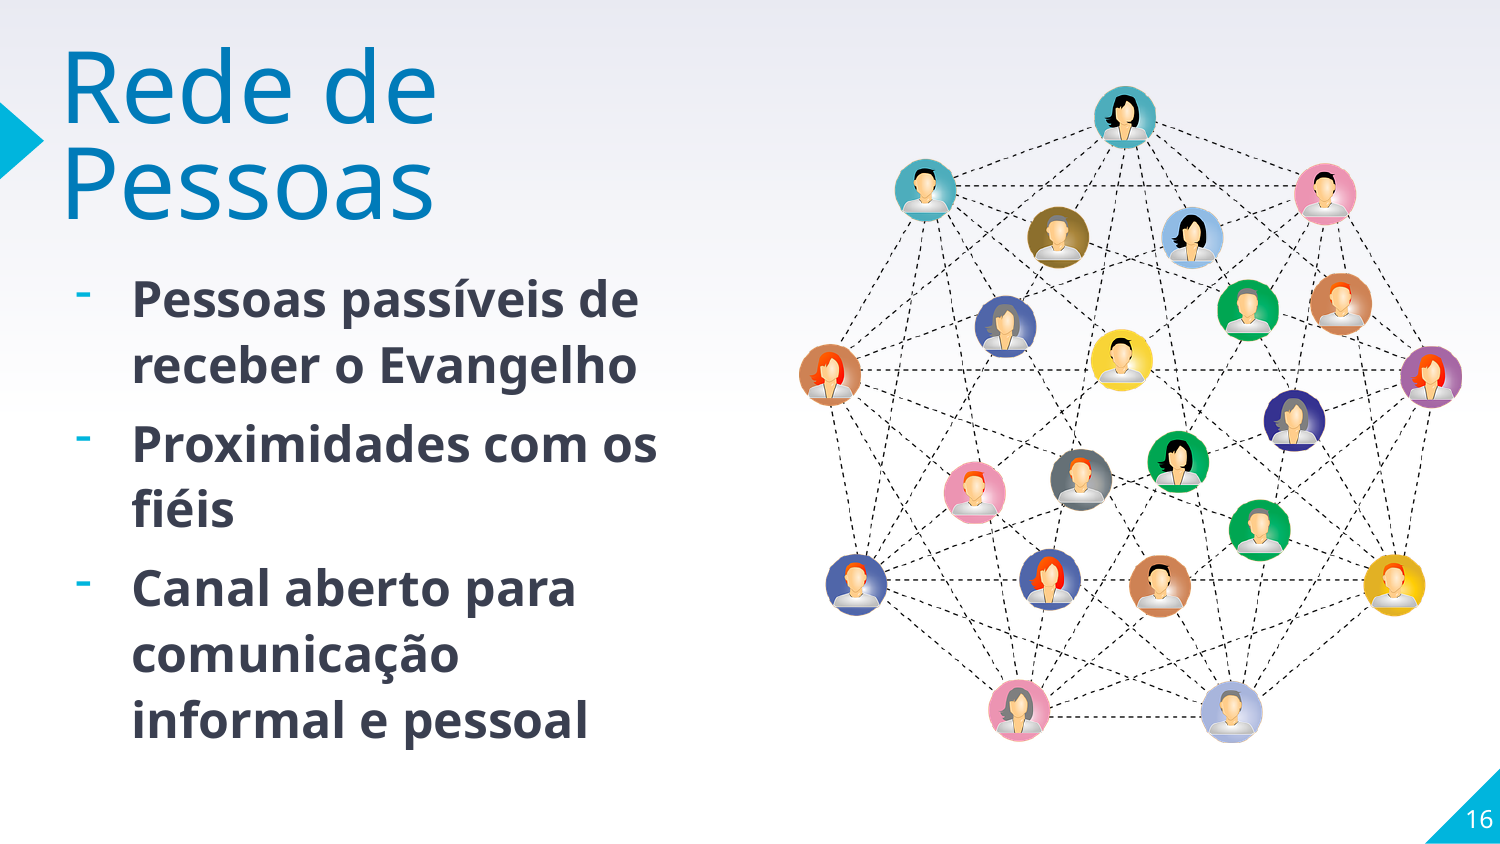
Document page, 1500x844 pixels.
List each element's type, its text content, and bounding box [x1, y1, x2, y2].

slide_number 16 [1418, 760, 1494, 838]
list Pessoas passíveis de receber o Evangelho Proximidades com os fiéis Canal aberto para comunicação informal e pessoal [75, 261, 686, 767]
picture [799, 86, 1463, 743]
title Rede de Pessoas [59, 47, 985, 225]
